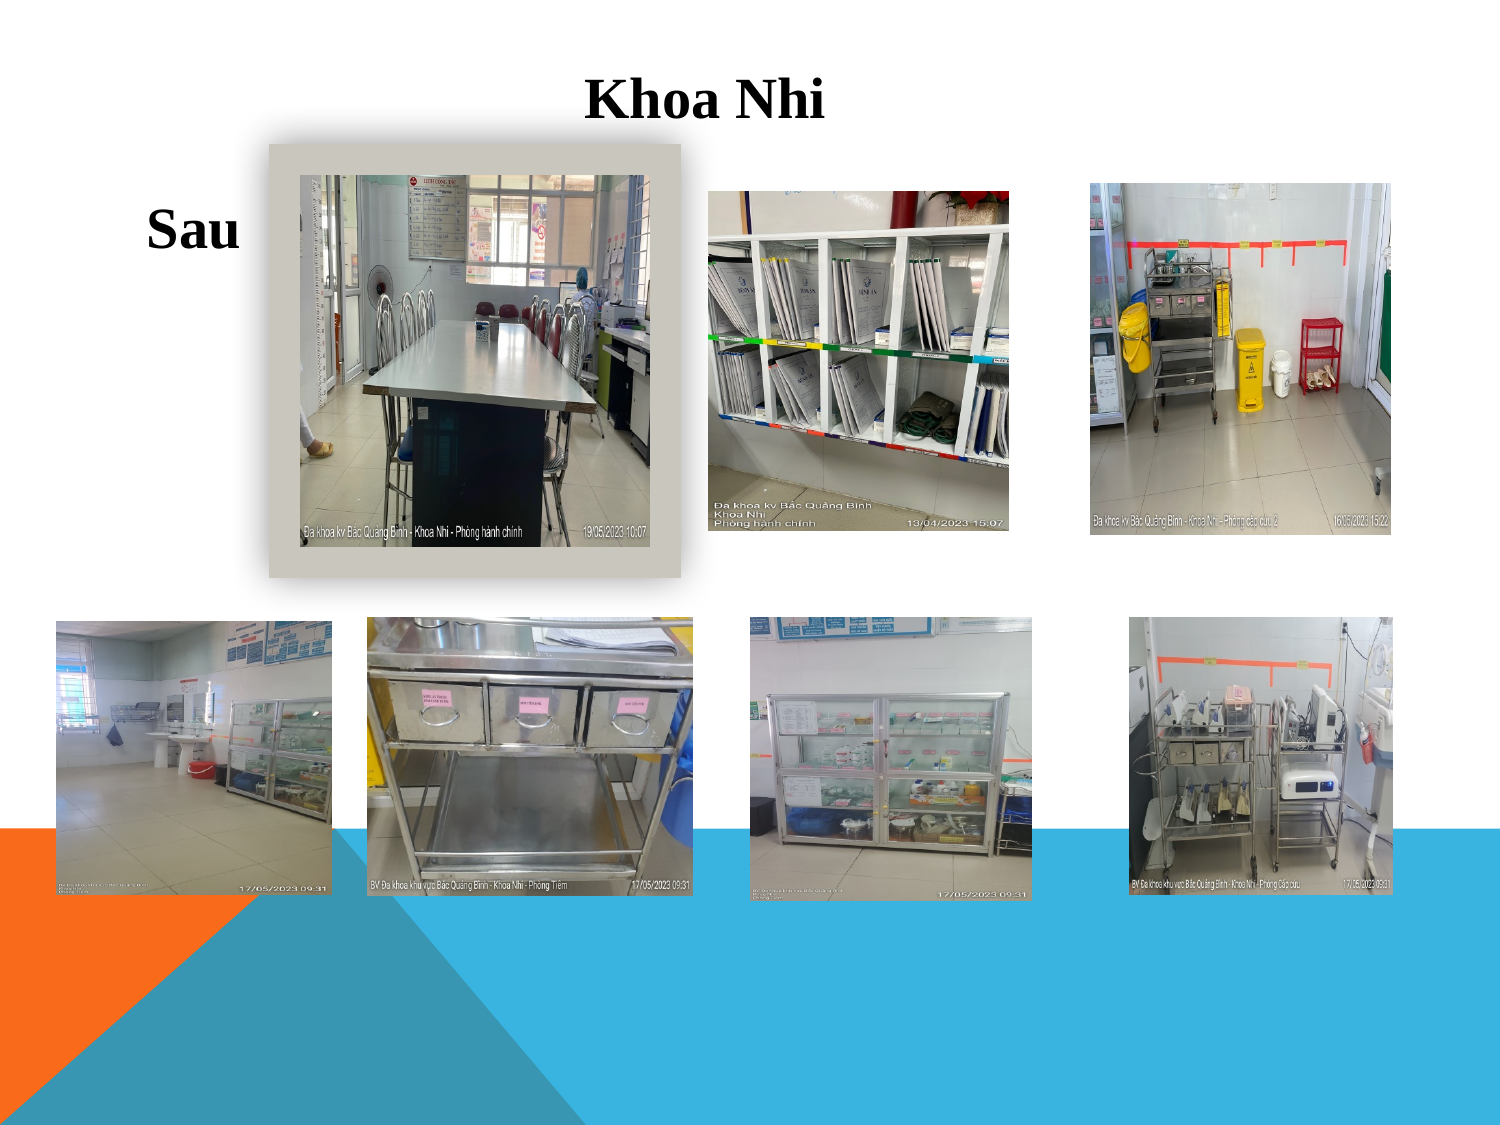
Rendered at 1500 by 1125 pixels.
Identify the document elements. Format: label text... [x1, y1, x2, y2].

picture [367, 617, 694, 897]
picture [749, 617, 1033, 901]
picture [707, 191, 1009, 531]
text_box Sau [74, 200, 241, 250]
text_box Khoa Nhi [130, 70, 1280, 121]
picture [299, 174, 651, 548]
picture [1090, 183, 1391, 535]
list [56, 620, 332, 895]
picture [1129, 617, 1393, 895]
